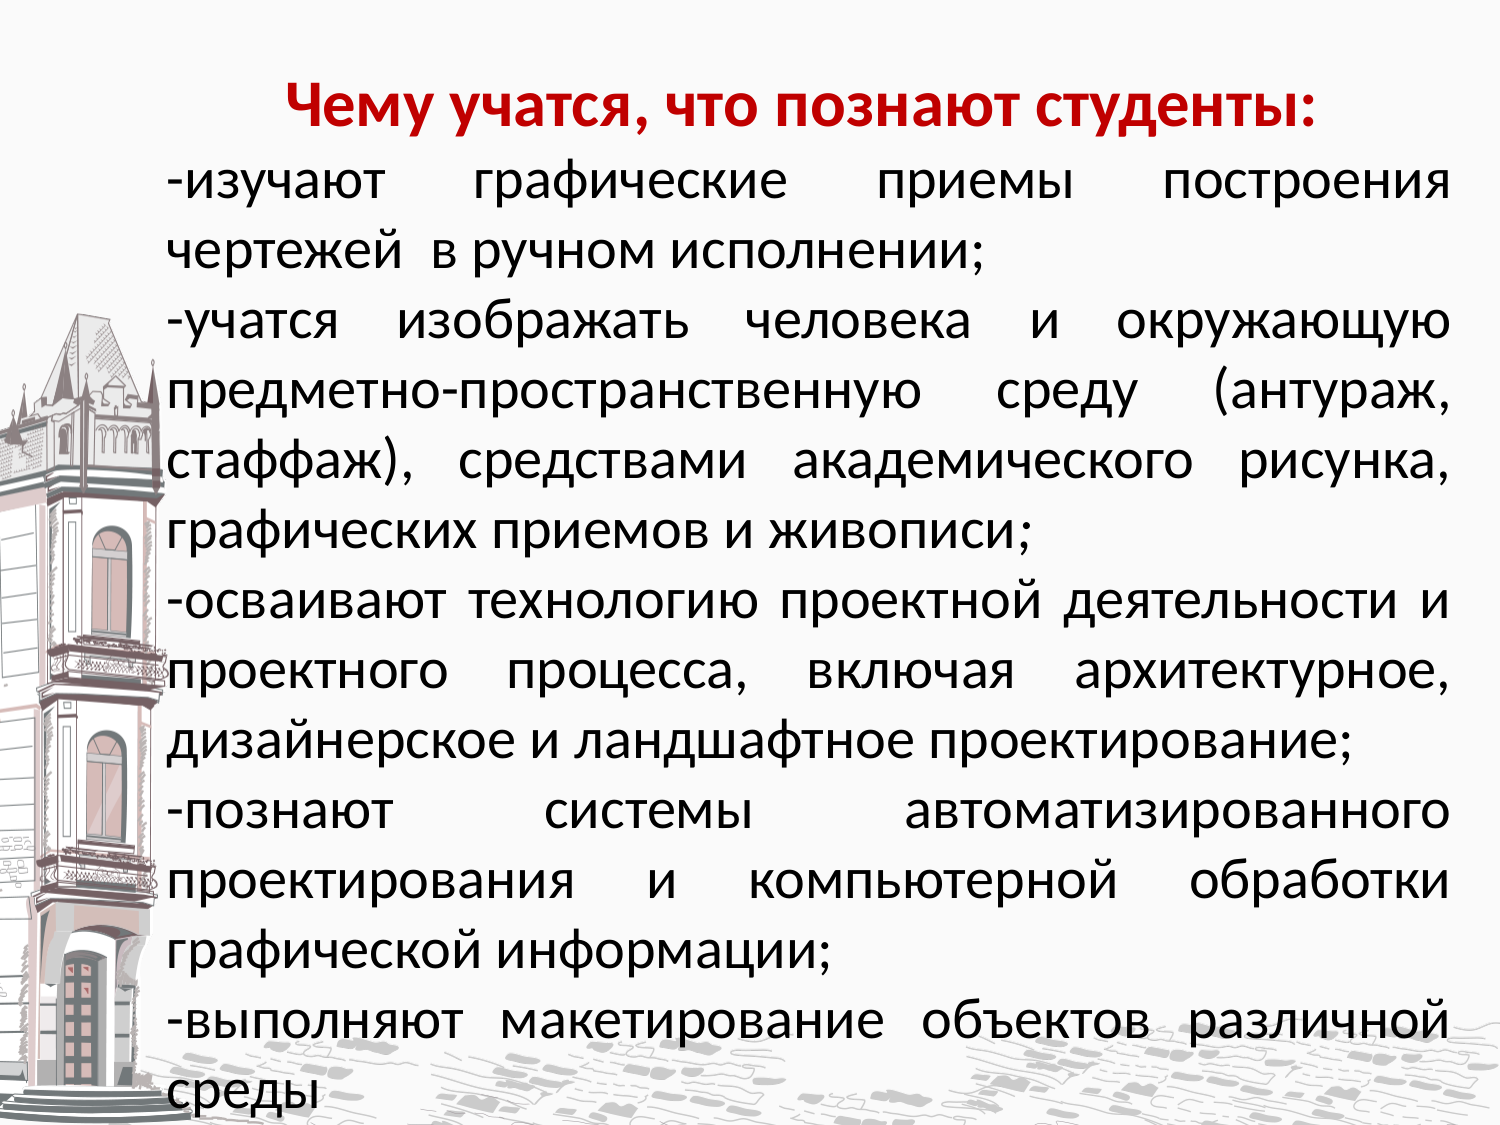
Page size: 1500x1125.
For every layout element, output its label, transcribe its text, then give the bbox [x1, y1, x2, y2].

picture [0, 0, 1500, 1125]
text_box Чему учатся, что познают студенты: -изучают графические приемы построения чертежей в ручном исполнении; -учатся изображать человека и окружающую предметно-пространственную среду (антураж, стаффаж), средствами академического рисунка, графических приемов и живописи; -осваивают технологию проектной деятельности и проектного процесса, включая архитектурное, дизайнерское и ландшафтное проектирование; -познают системы автоматизированного проектирования и компьютерной обработки графической информации; -выполняют макетирование объектов различной среды [152, 52, 1467, 1125]
